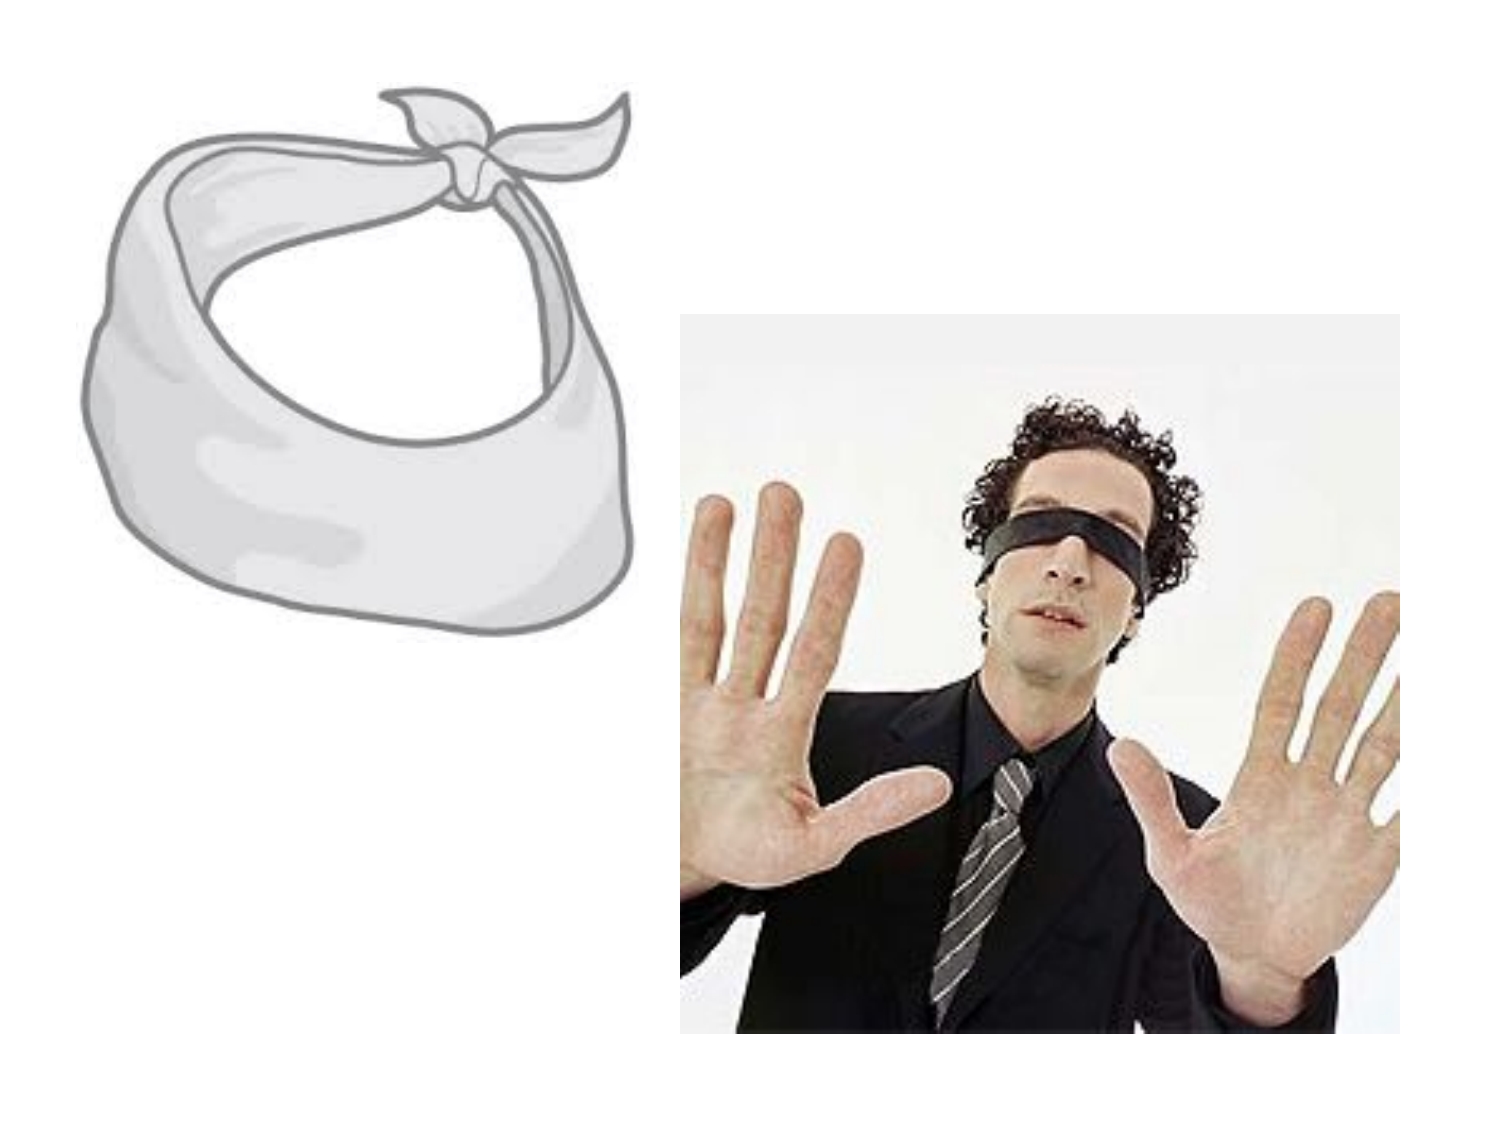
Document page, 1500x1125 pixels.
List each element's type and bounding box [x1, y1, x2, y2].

picture [76, 82, 644, 643]
picture [680, 314, 1400, 1034]
